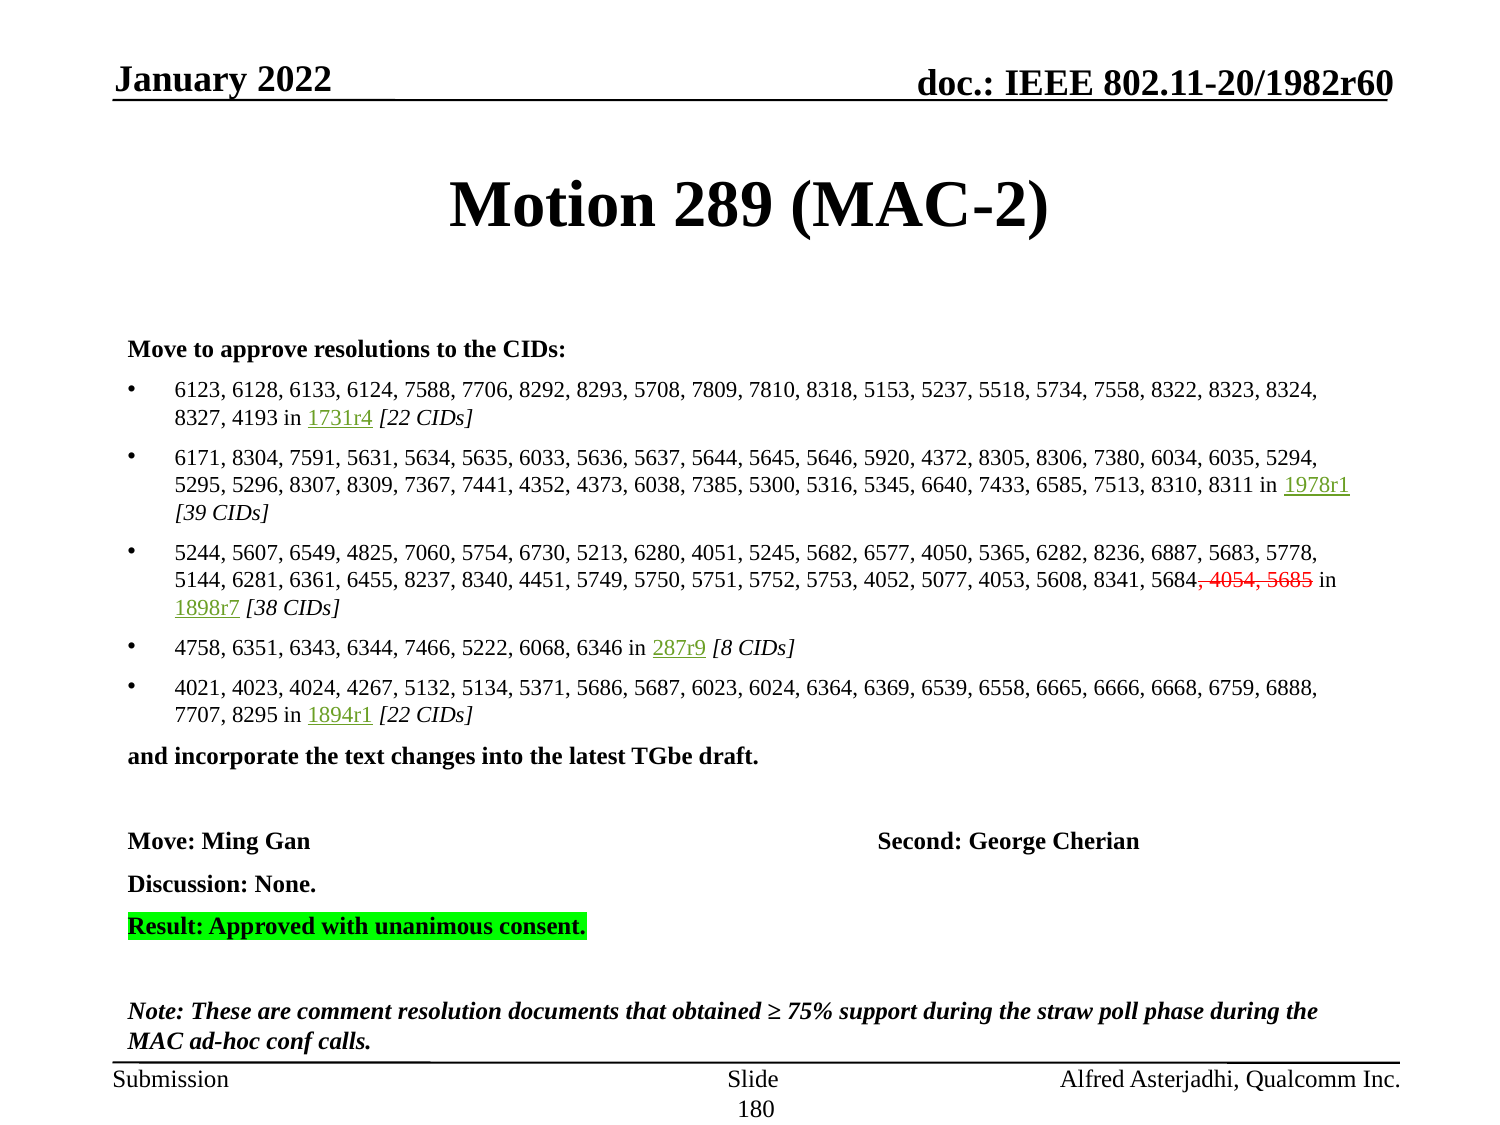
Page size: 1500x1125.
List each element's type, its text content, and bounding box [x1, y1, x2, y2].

footer Alfred Asterjadhi, Qualcomm Inc. [878, 1061, 1402, 1093]
title Motion 289 (MAC-2) [112, 112, 1388, 288]
list Move to approve resolutions to the CIDs: 6123, 6128, 6133, 6124, 7588, 7706, 8292, 8293, 5708, 7809, 7810, 8318, 5153, 5237, 5518, 5734, 7558, 8322, 8323, 8324, 8327, 4193 in 1731r4 [22 CIDs] 6171, 8304, 7591, 5631, 5634, 5635, 6033, 5636, 5637, 5644, 5645, 5646, 5920, 4372, 8305, 8306, 7380, 6034, 6035, 5294, 5295, 5296, 8307, 8309, 7367, 7441, 4352, 4373, 6038, 7385, 5300, 5316, 5345, 6640, 7433, 6585, 7513, 8310, 8311 in 1978r1 [39 CIDs] 5244, 5607, 6549, 4825, 7060, 5754, 6730, 5213, 6280, 4051, 5245, 5682, 6577, 4050, 5365, 6282, 8236, 6887, 5683, 5778, 5144, 6281, 6361, 6455, 8237, 8340, 4451, 5749, 5750, 5751, 5752, 5753, 4052, 5077, 4053, 5608, 8341, 5684, 4054, 5685 in 1898r7 [38 CIDs] 4758, 6351, 6343, 6344, 7466, 5222, 6068, 6346 in 287r9 [8 CIDs] 4021, 4023, 4024, 4267, 5132, 5134, 5371, 5686, 5687, 6023, 6024, 6364, 6369, 6539, 6558, 6665, 6666, 6668, 6759, 6888, 7707, 8295 in 1894r1 [22 CIDs] and incorporate the text changes into the latest TGbe draft. Move: Ming Gan Second: George Cherian Discussion: None. Result: Approved with unanimous consent. Note: These are comment resolution documents that obtained ≥ 75% support during the straw poll phase during the MAC ad-hoc conf calls. [112, 324, 1388, 1063]
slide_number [114, 54, 423, 100]
slide_number Slide 180 [712, 1061, 800, 1123]
